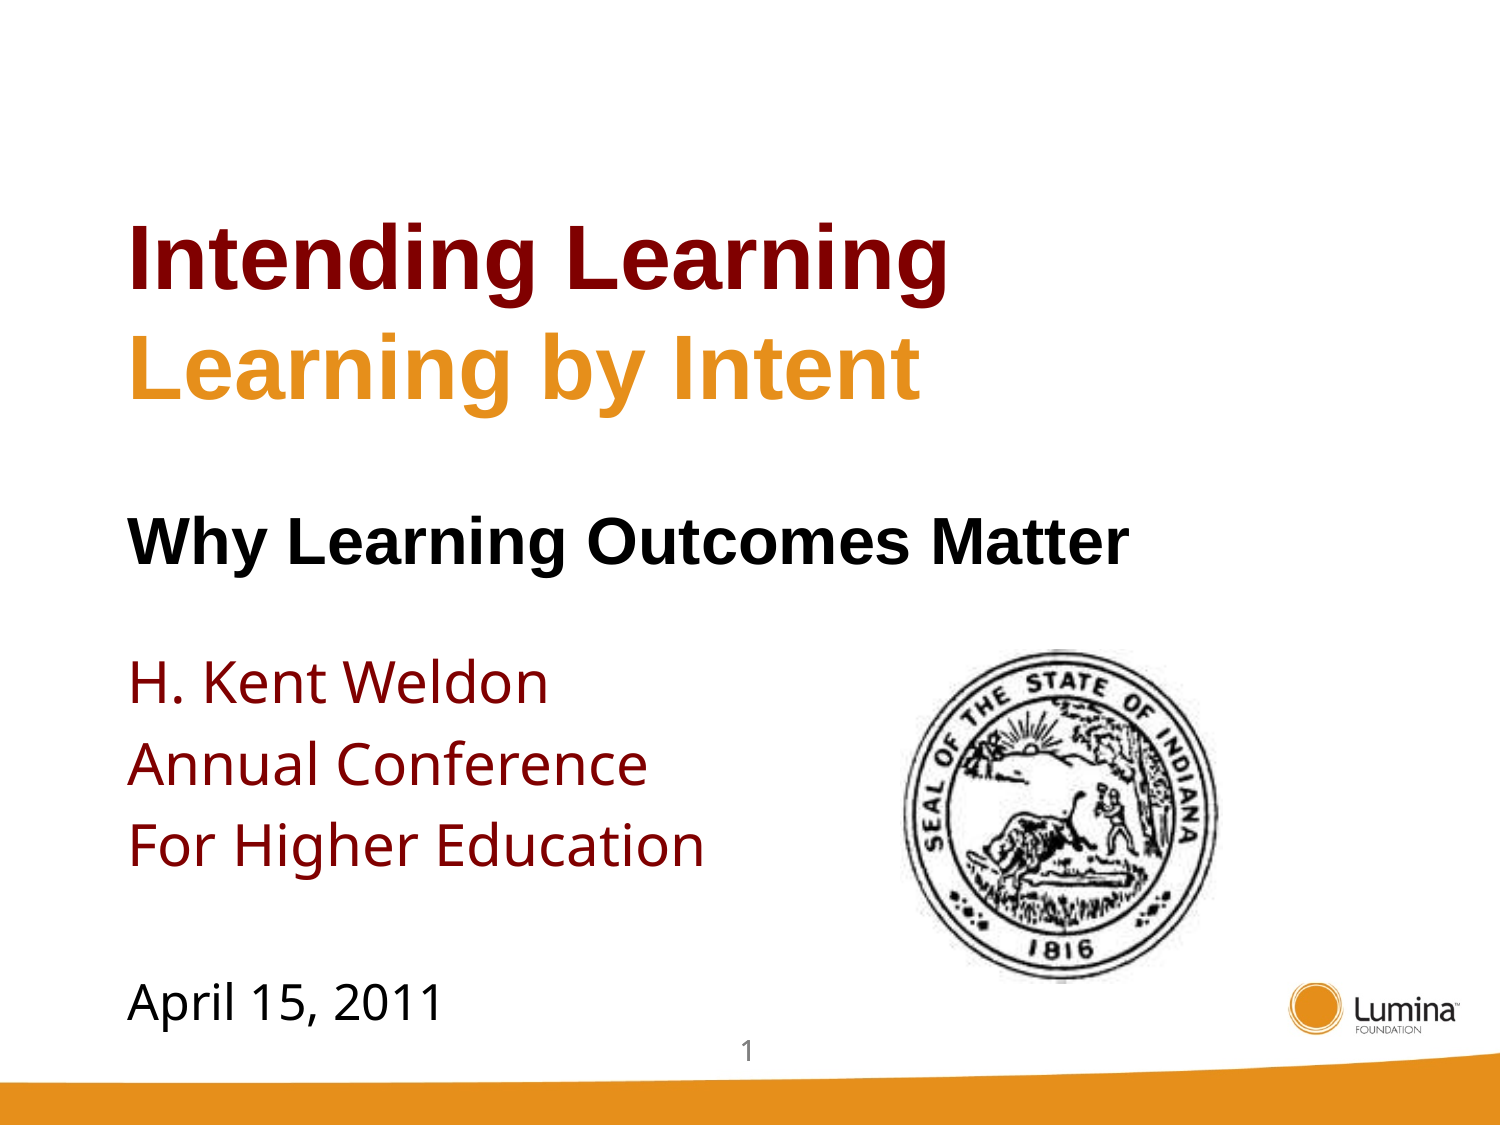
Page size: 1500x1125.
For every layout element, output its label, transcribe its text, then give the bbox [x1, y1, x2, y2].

picture [0, 0, 1500, 1125]
text_box 1 [591, 1024, 905, 1100]
title Intending Learning Learning by Intent Why Learning Outcomes Matter [112, 124, 1388, 651]
list H. Kent Weldon Annual Conference For Higher Education April 15, 2011 [112, 637, 938, 1001]
